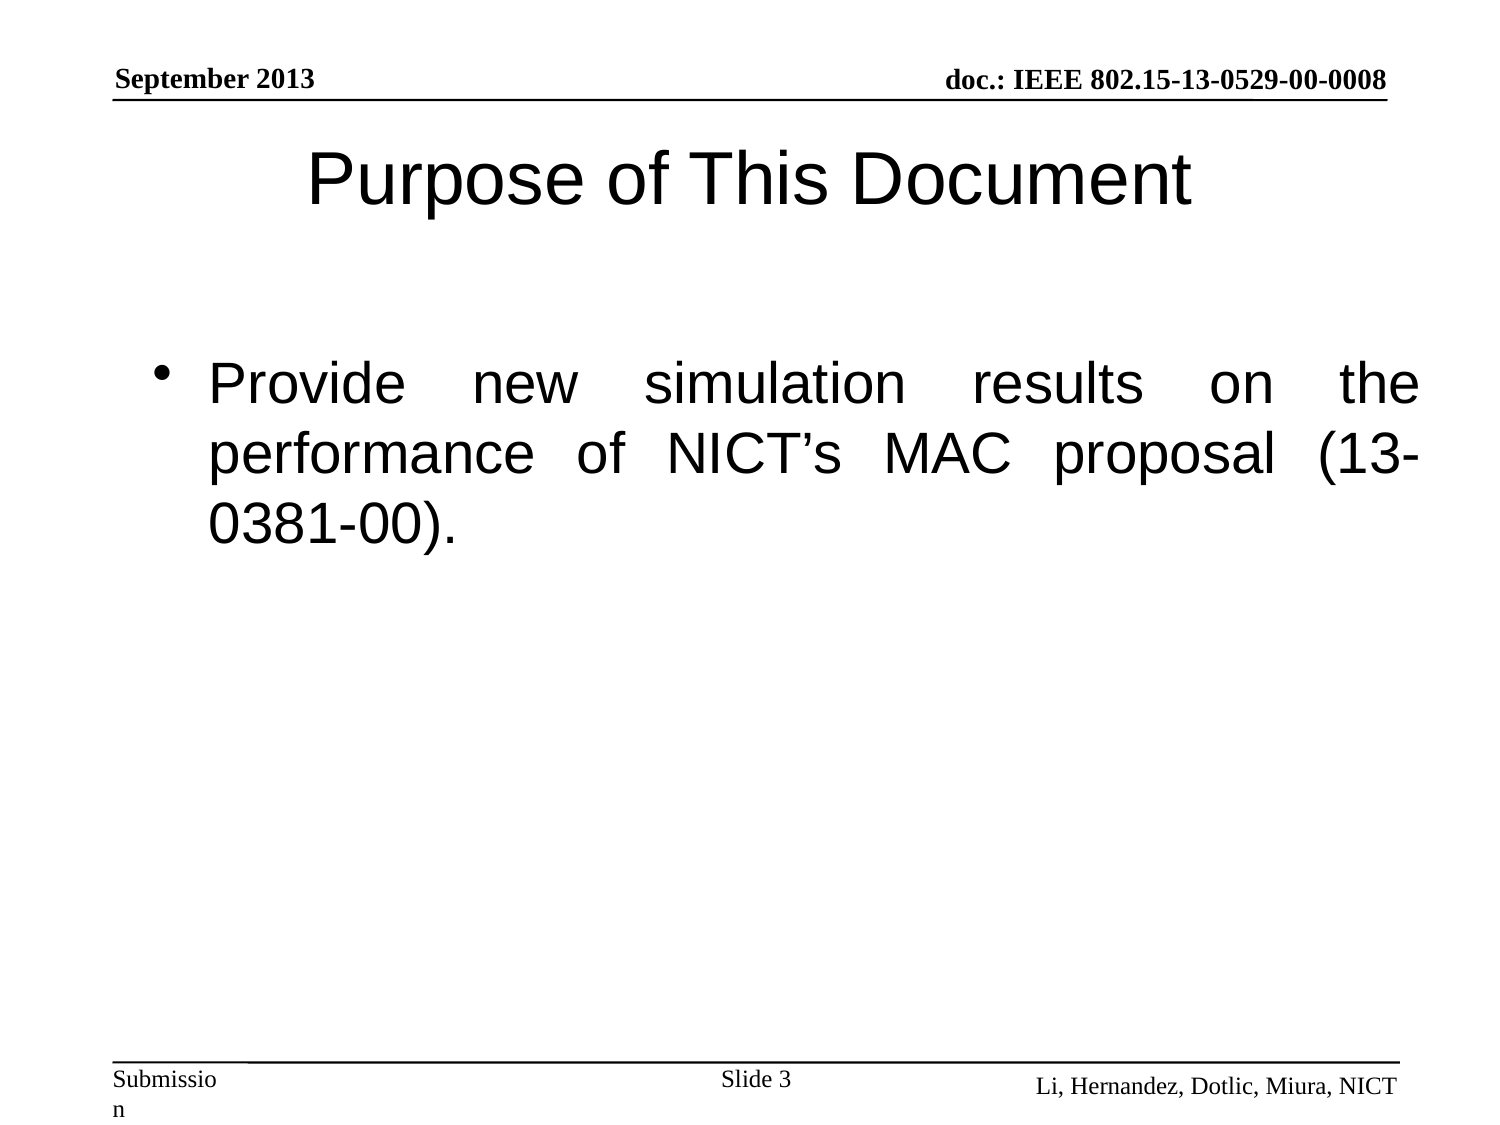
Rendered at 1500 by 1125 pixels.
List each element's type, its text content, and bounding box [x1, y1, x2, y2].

title Purpose of This Document [112, 87, 1388, 263]
text_box Provide new simulation results on the performance of NICT’s MAC proposal (13-0381-00). [137, 337, 1438, 763]
slide_number Slide 3 [712, 1061, 800, 1093]
